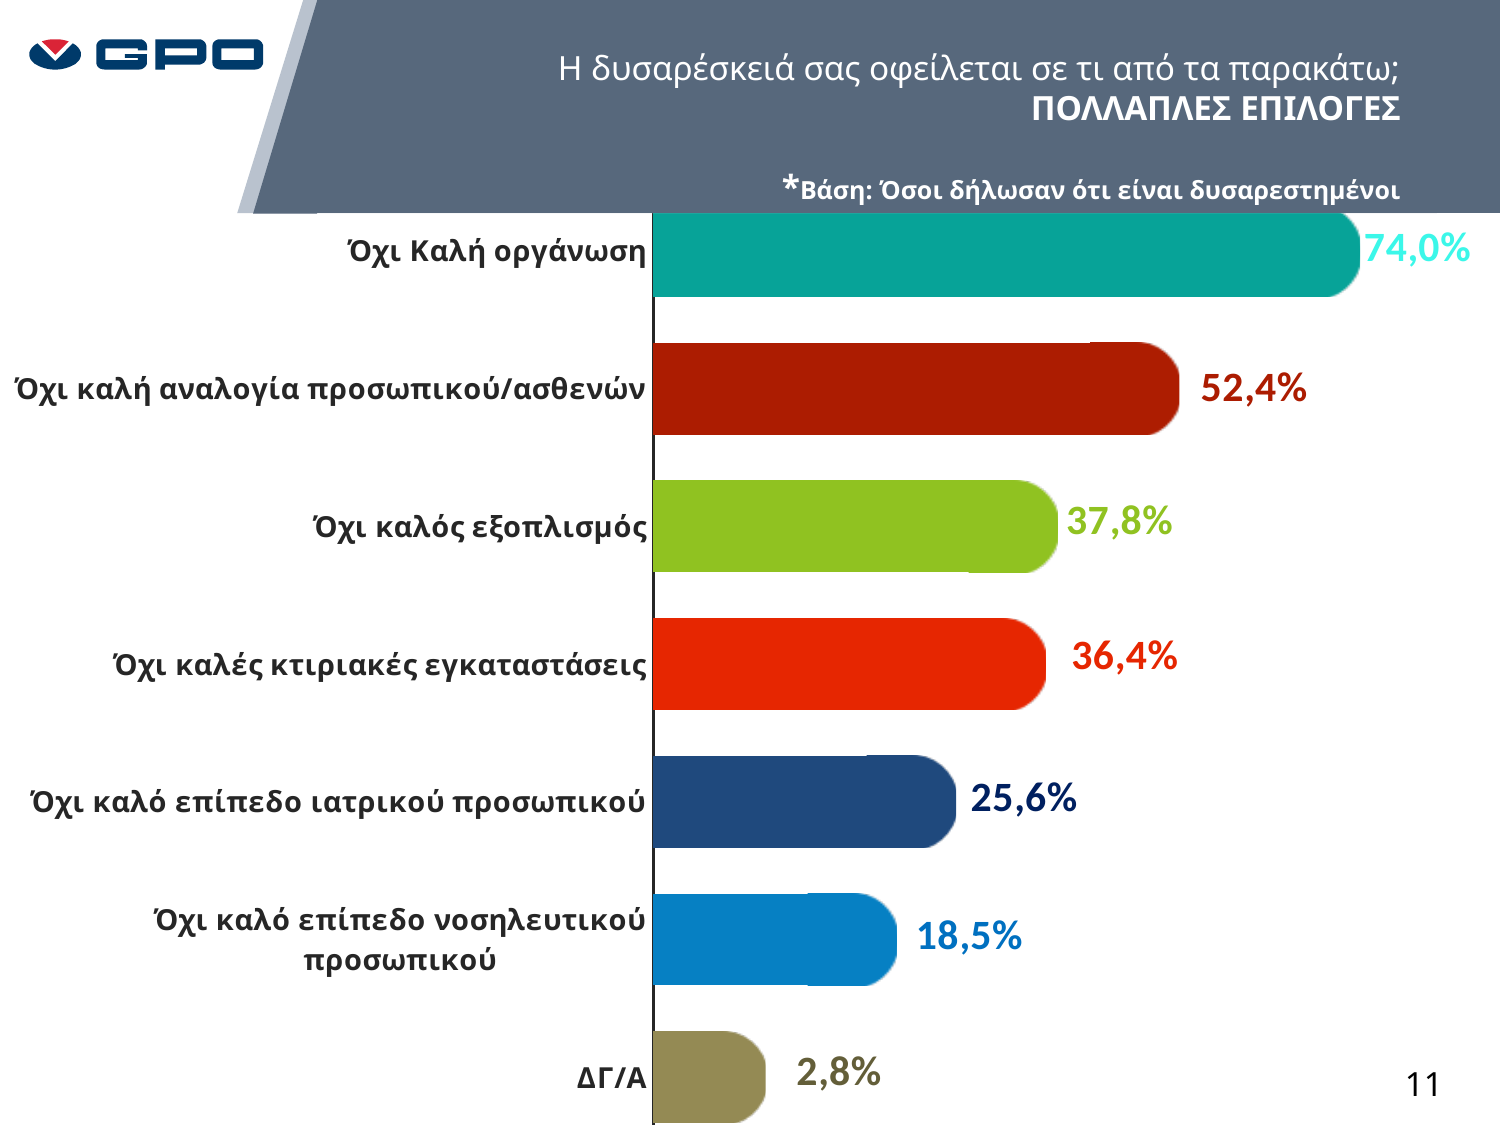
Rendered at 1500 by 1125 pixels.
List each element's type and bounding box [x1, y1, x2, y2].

text_box [237, 0, 1500, 214]
chart [0, 170, 1500, 1125]
